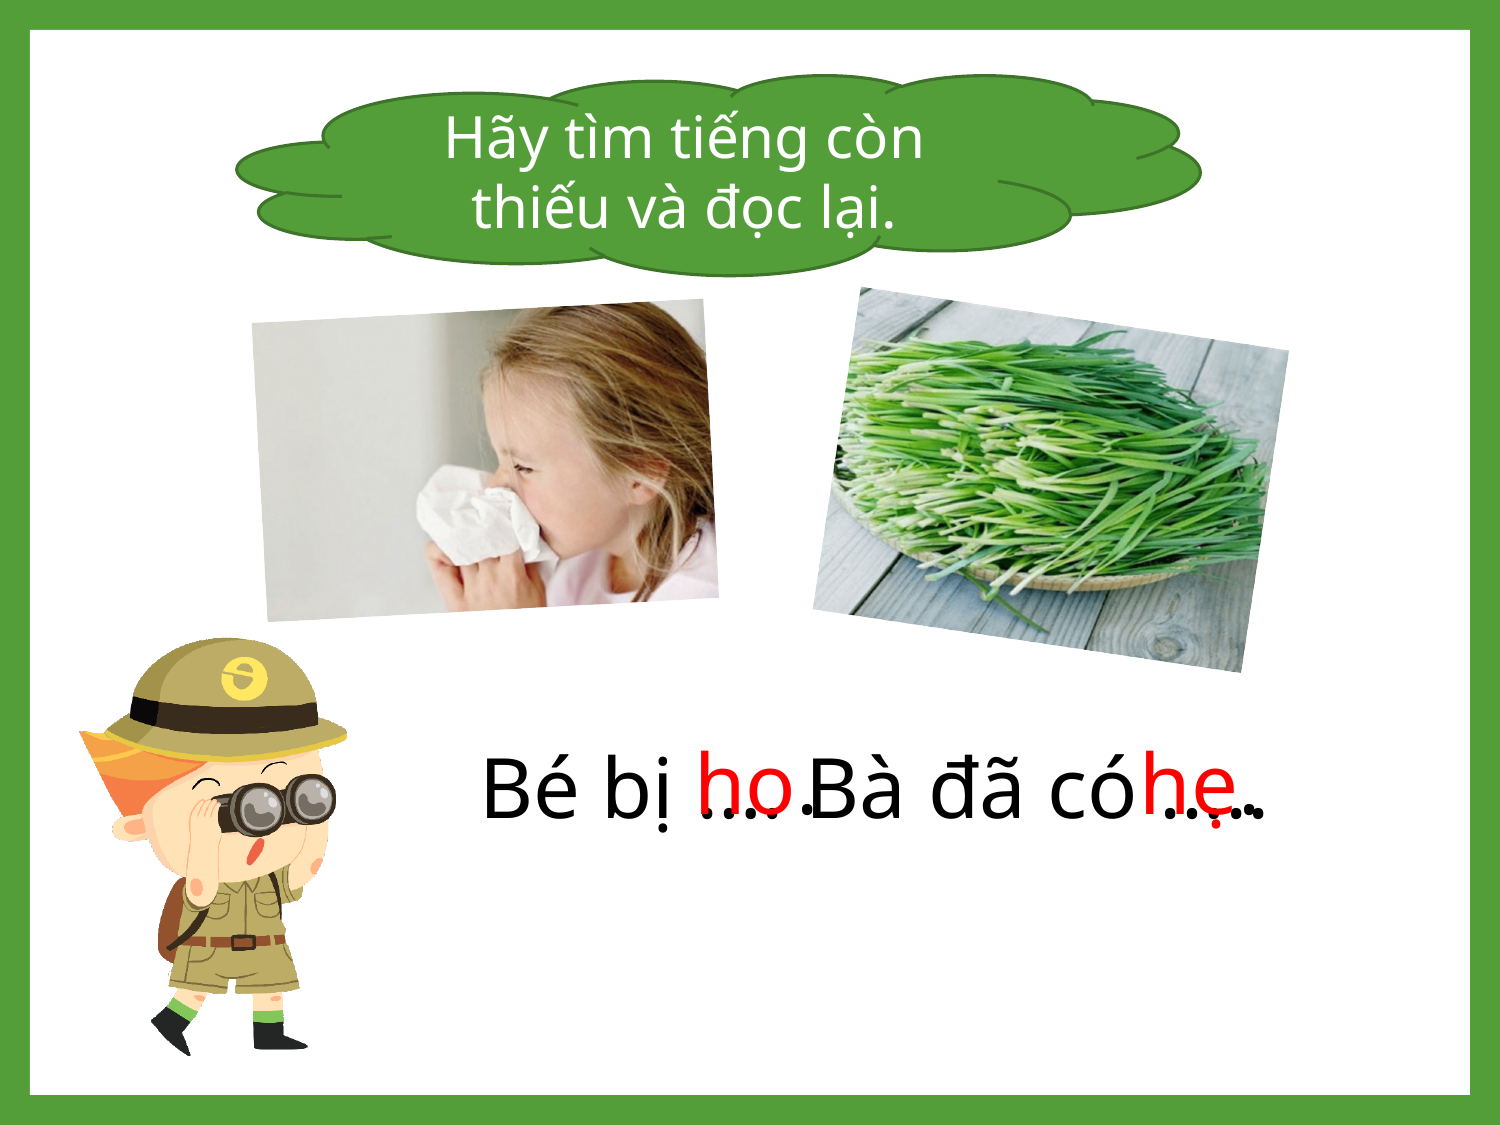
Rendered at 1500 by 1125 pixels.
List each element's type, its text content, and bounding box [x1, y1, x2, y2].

text_box Hãy tìm tiếng còn thiếu và đọc lại. [235, 74, 1202, 278]
text_box Bé bị …. Bà đã có ….. [421, 727, 1425, 843]
picture [813, 287, 1288, 672]
picture [37, 299, 719, 1081]
text_box ho. [662, 723, 850, 839]
text_box hẹ. [1106, 723, 1294, 839]
